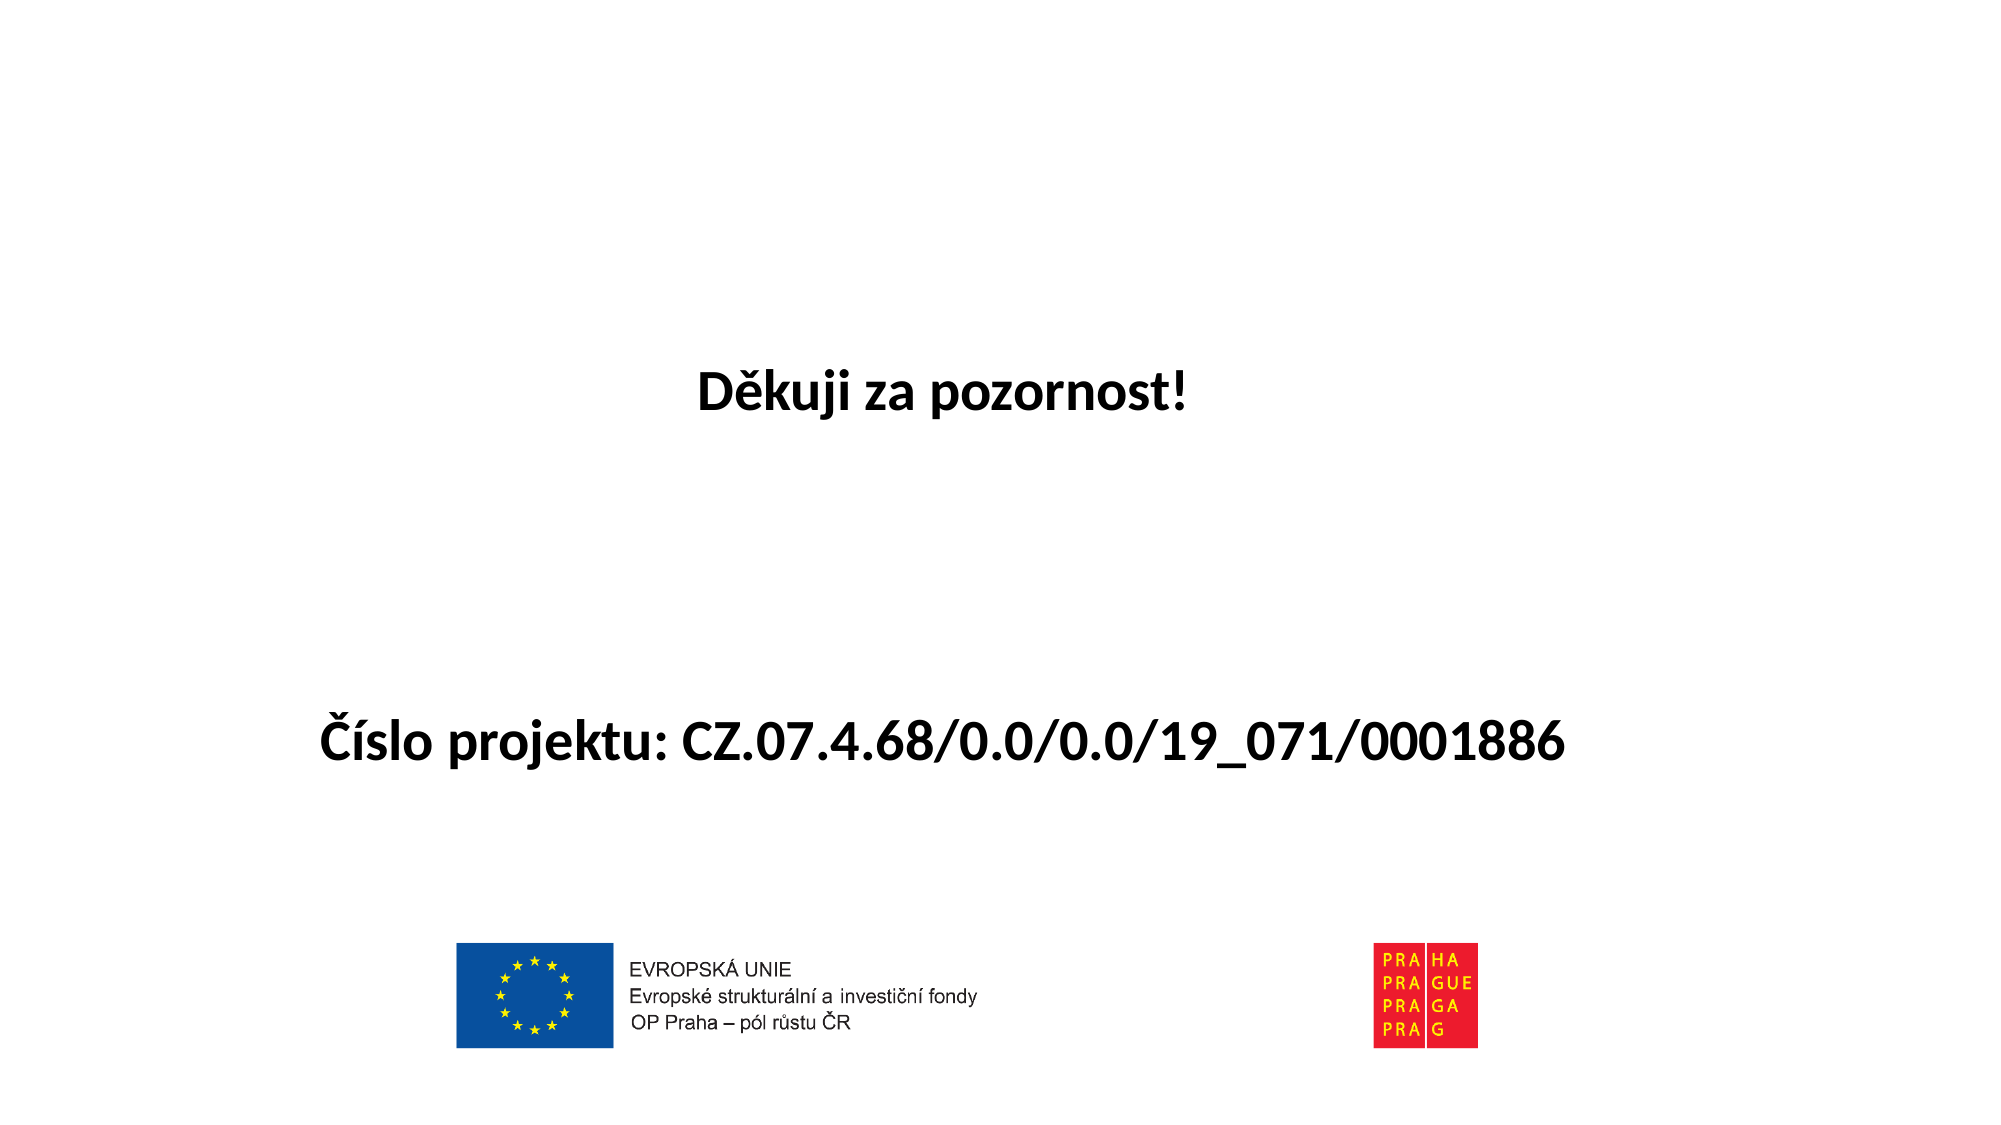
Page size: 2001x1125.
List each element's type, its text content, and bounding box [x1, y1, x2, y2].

text_box Děkuji za pozornost! Číslo projektu: CZ.07.4.68/0.0/0.0/19_071/0001886 [215, 64, 1673, 900]
picture [454, 907, 1478, 1082]
